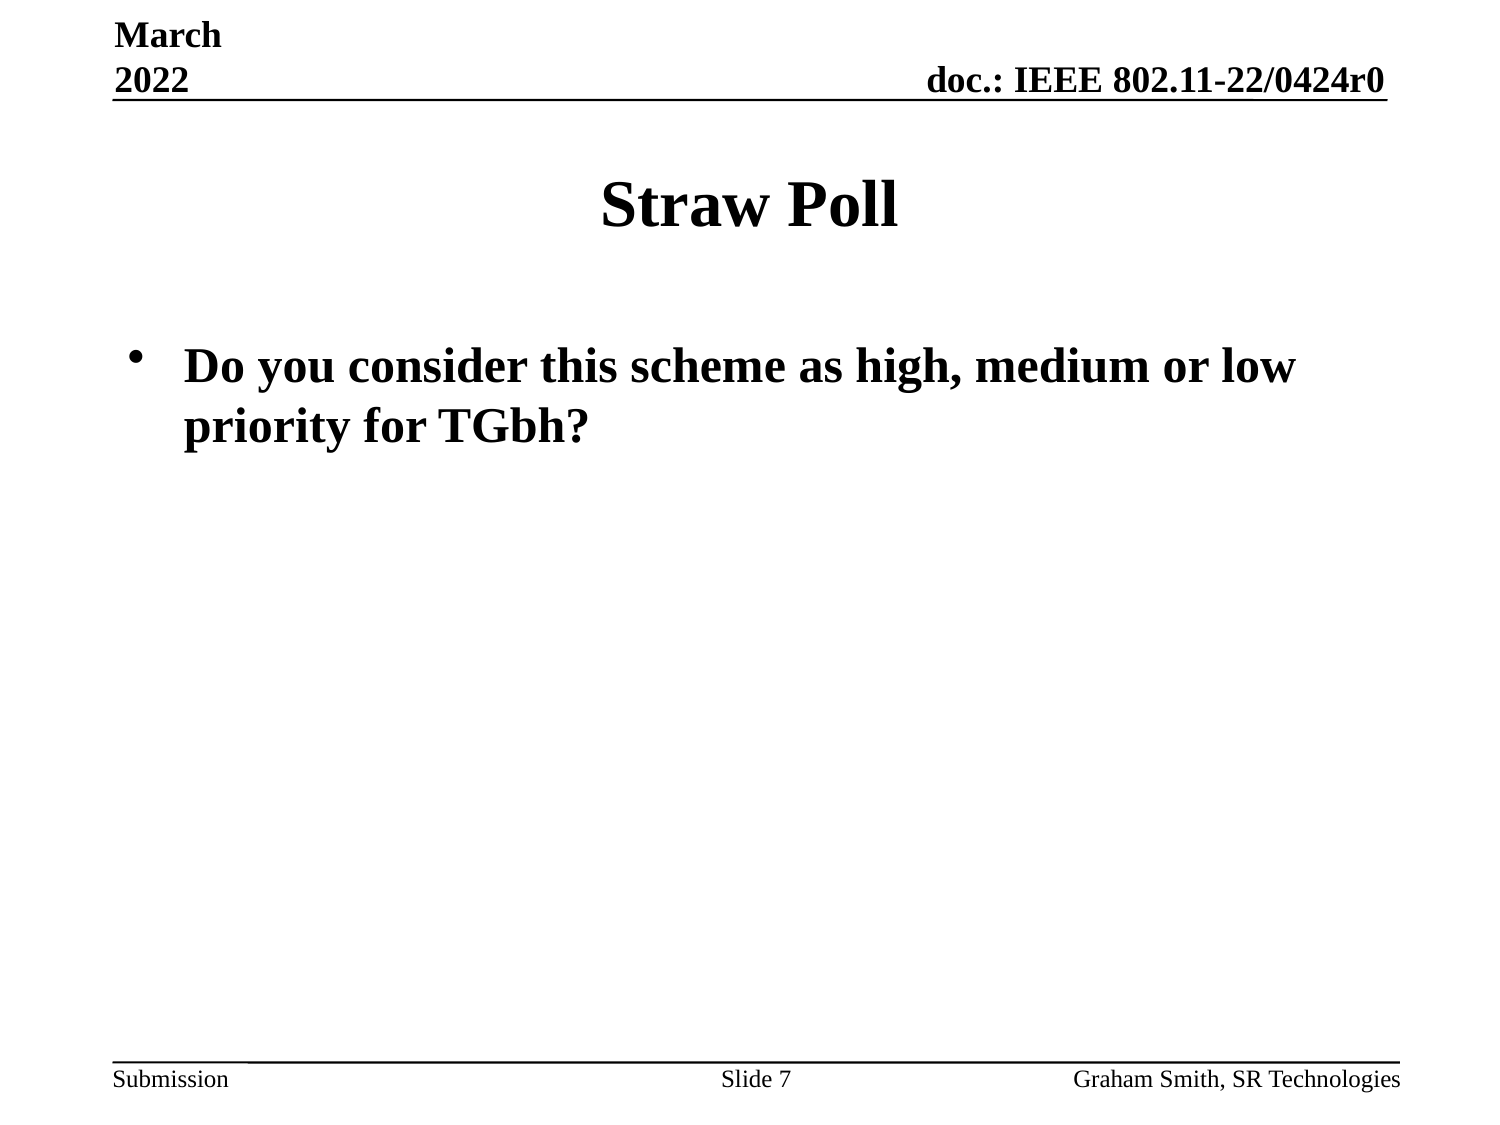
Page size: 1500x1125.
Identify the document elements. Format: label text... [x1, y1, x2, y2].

title Straw Poll [112, 112, 1388, 288]
slide_number Slide 7 [712, 1061, 800, 1093]
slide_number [114, 54, 265, 101]
footer Graham Smith, SR Technologies [1069, 1061, 1402, 1093]
list Do you consider this scheme as high, medium or low priority for TGbh? [112, 324, 1388, 1000]
